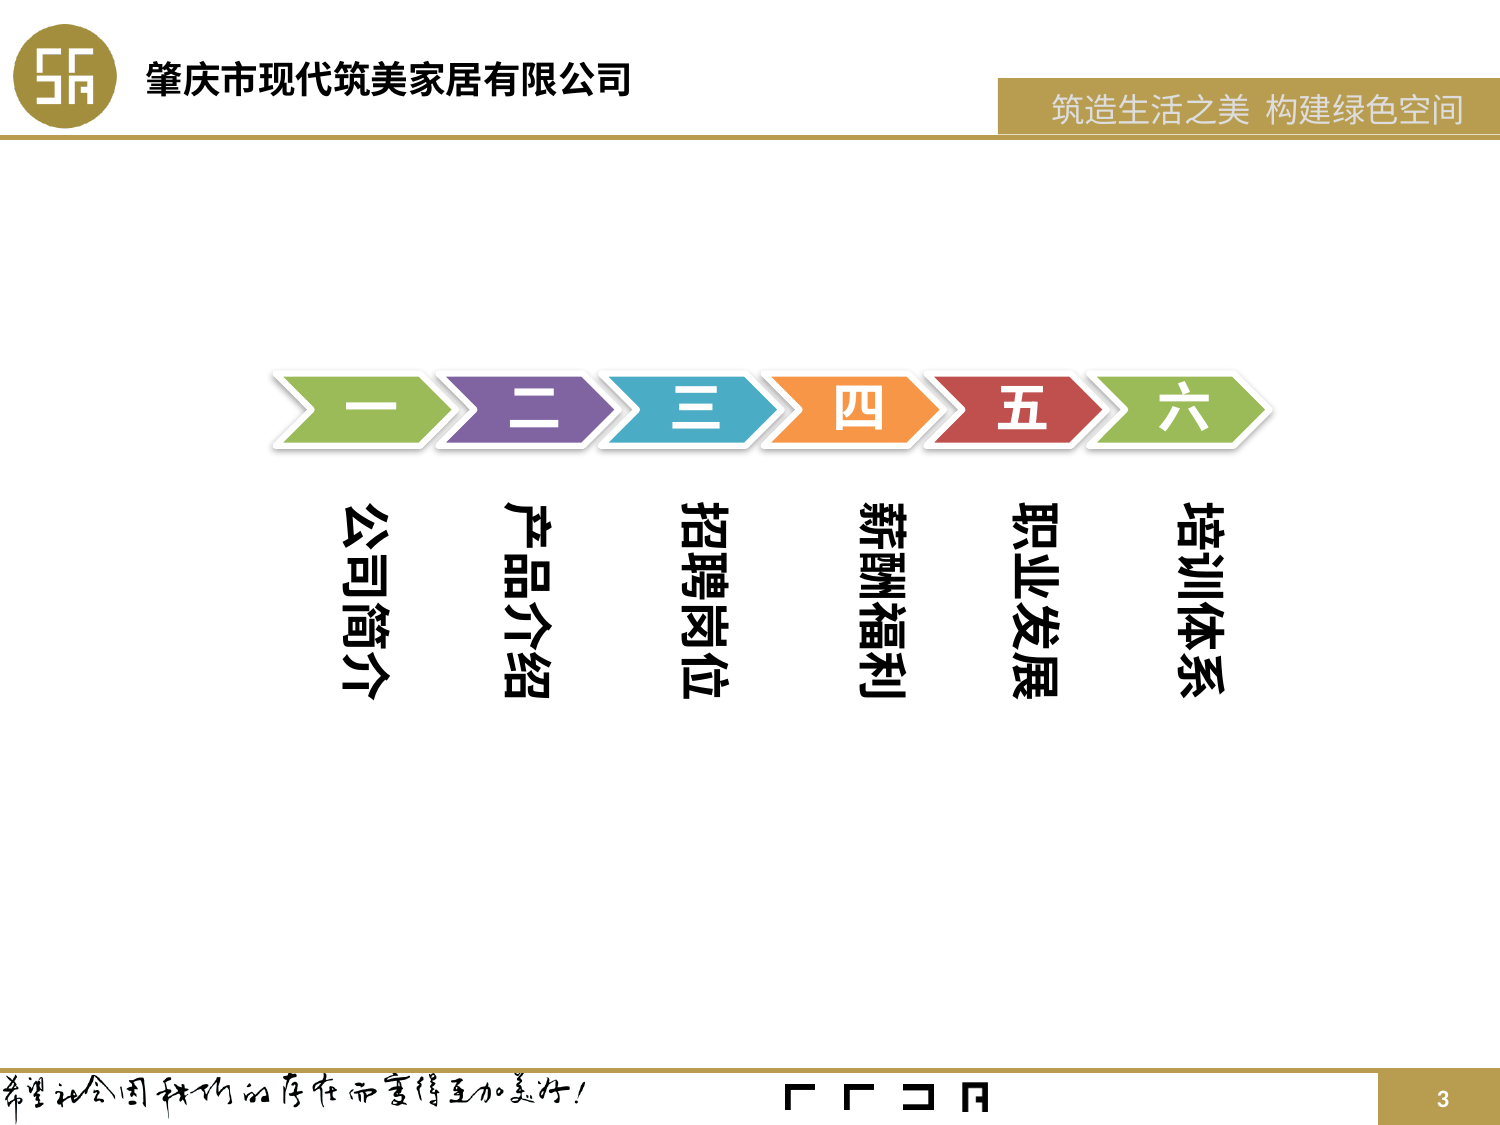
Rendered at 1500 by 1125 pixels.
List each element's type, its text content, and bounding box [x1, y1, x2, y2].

picture [3, 1073, 585, 1125]
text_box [275, 373, 1270, 853]
slide_number 3 [1378, 1067, 1500, 1125]
picture [903, 1084, 934, 1110]
picture [963, 1083, 987, 1112]
picture [785, 1084, 815, 1110]
picture [844, 1084, 874, 1110]
picture [0, 24, 130, 133]
